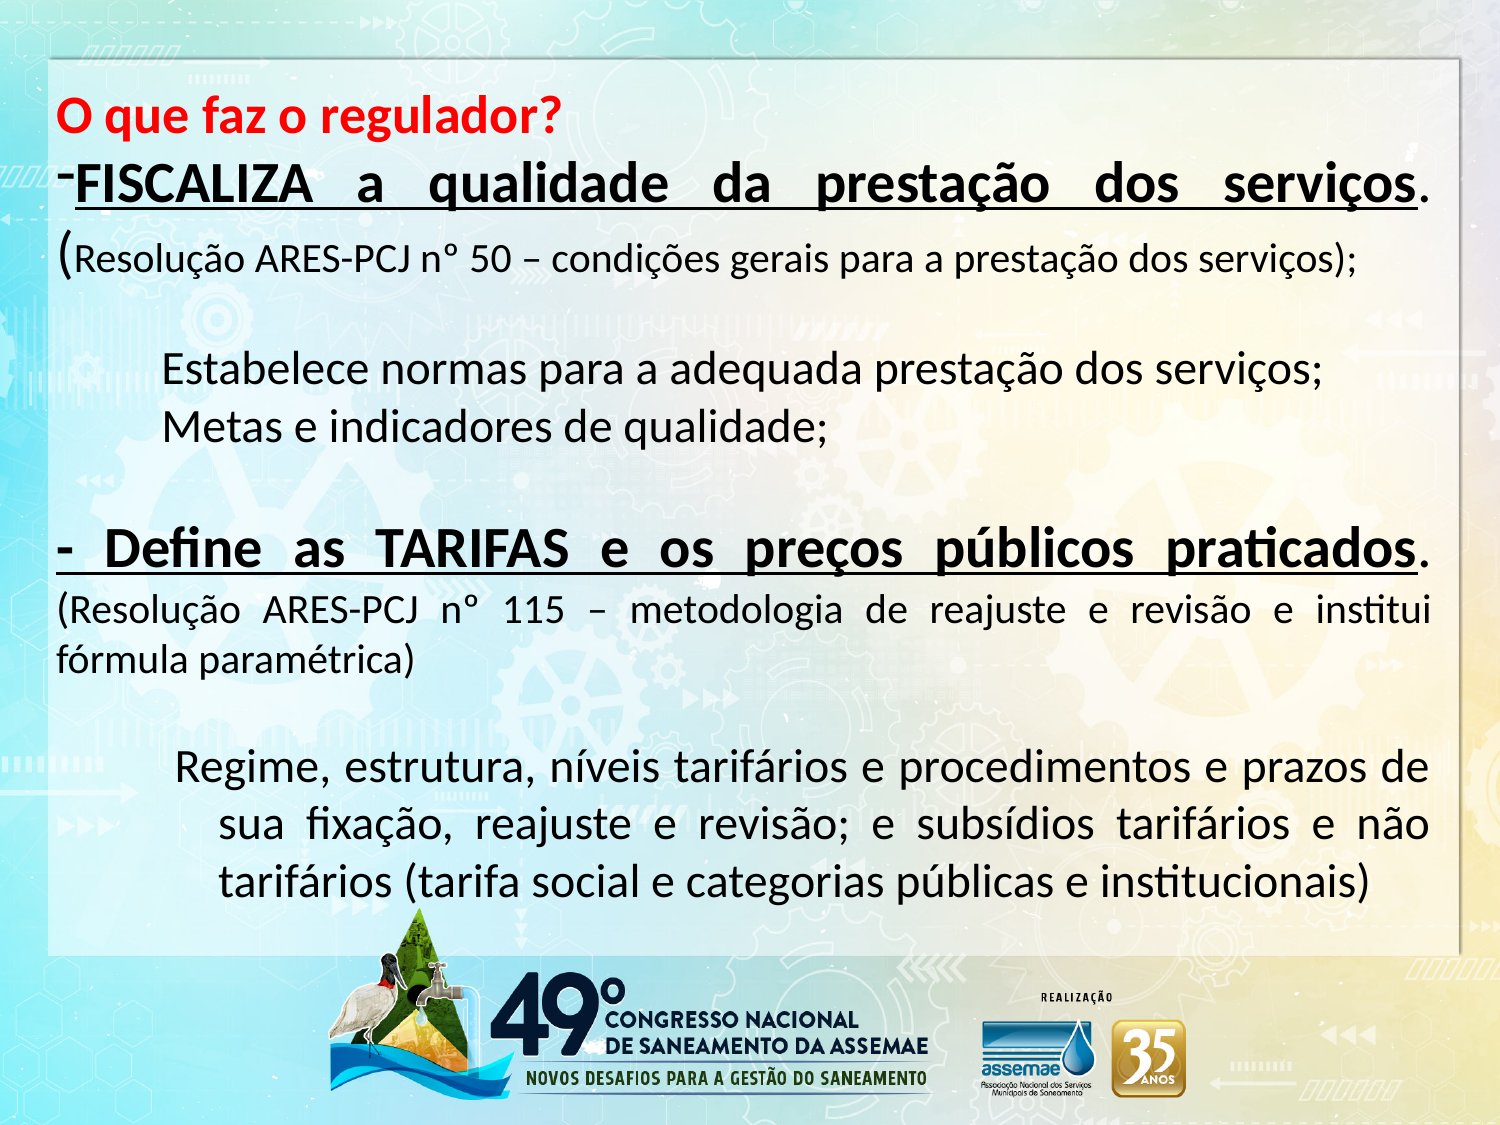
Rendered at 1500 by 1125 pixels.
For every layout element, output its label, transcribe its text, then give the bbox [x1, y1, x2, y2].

text_box O que faz o regulador? FISCALIZA a qualidade da prestação dos serviços. (Resolução ARES-PCJ nº 50 – condições gerais para a prestação dos serviços); Estabelece normas para a adequada prestação dos serviços; Metas e indicadores de qualidade; - Define as TARIFAS e os preços públicos praticados. (Resolução ARES-PCJ nº 115 – metodologia de reajuste e revisão e institui fórmula paramétrica) Regime, estrutura, níveis tarifários e procedimentos e prazos de sua fixação, reajuste e revisão; e subsídios tarifários e não tarifários (tarifa social e categorias públicas e institucionais) [41, 7, 1447, 1005]
picture [0, 0, 1500, 1125]
